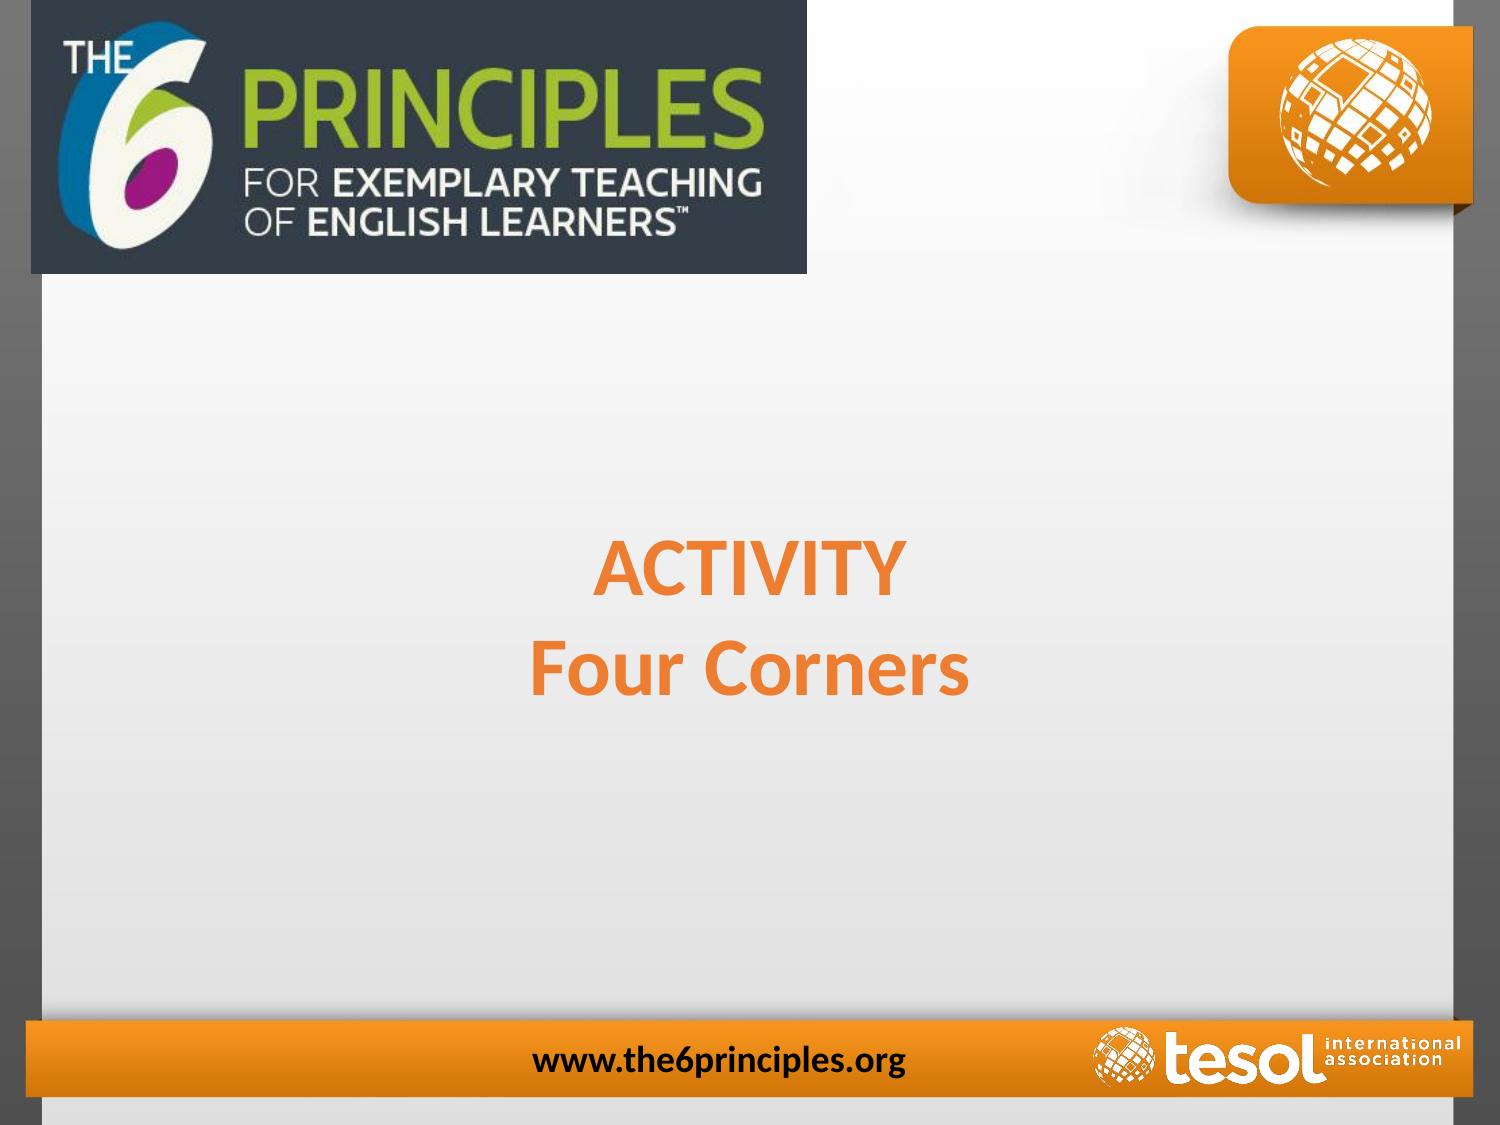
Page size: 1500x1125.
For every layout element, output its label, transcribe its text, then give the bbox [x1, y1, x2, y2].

text_box ACTIVITY Four Corners [48, 504, 1452, 720]
text_box www.the6principles.org [517, 1027, 952, 1088]
picture [0, 0, 1500, 1125]
